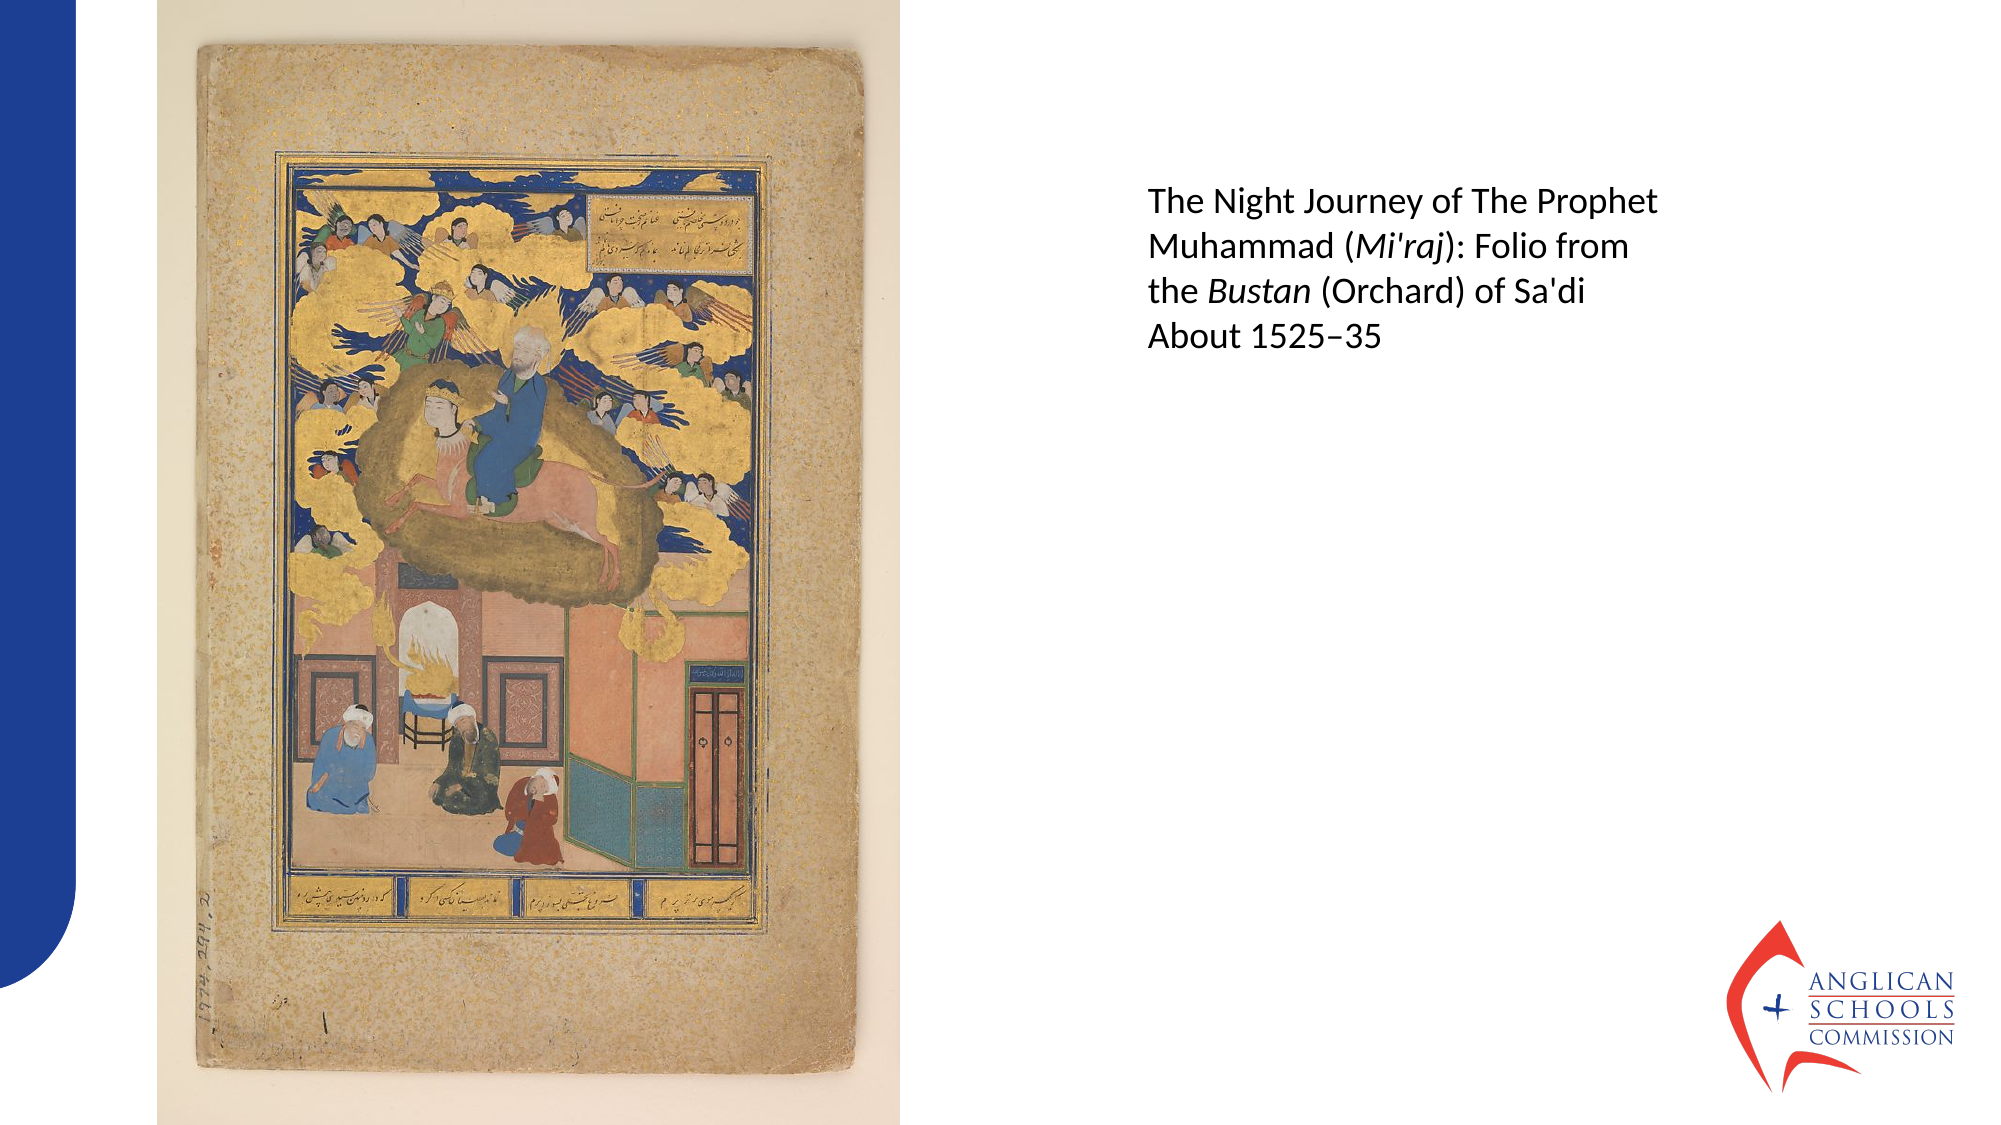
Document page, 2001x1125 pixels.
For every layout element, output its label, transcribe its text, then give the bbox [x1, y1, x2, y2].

picture [0, 0, 1500, 1125]
text_box The Night Journey of The Prophet Muhammad (Mi'raj): Folio from the Bustan (Orchard) of Sa'di About 1525–35 [1133, 168, 1739, 409]
